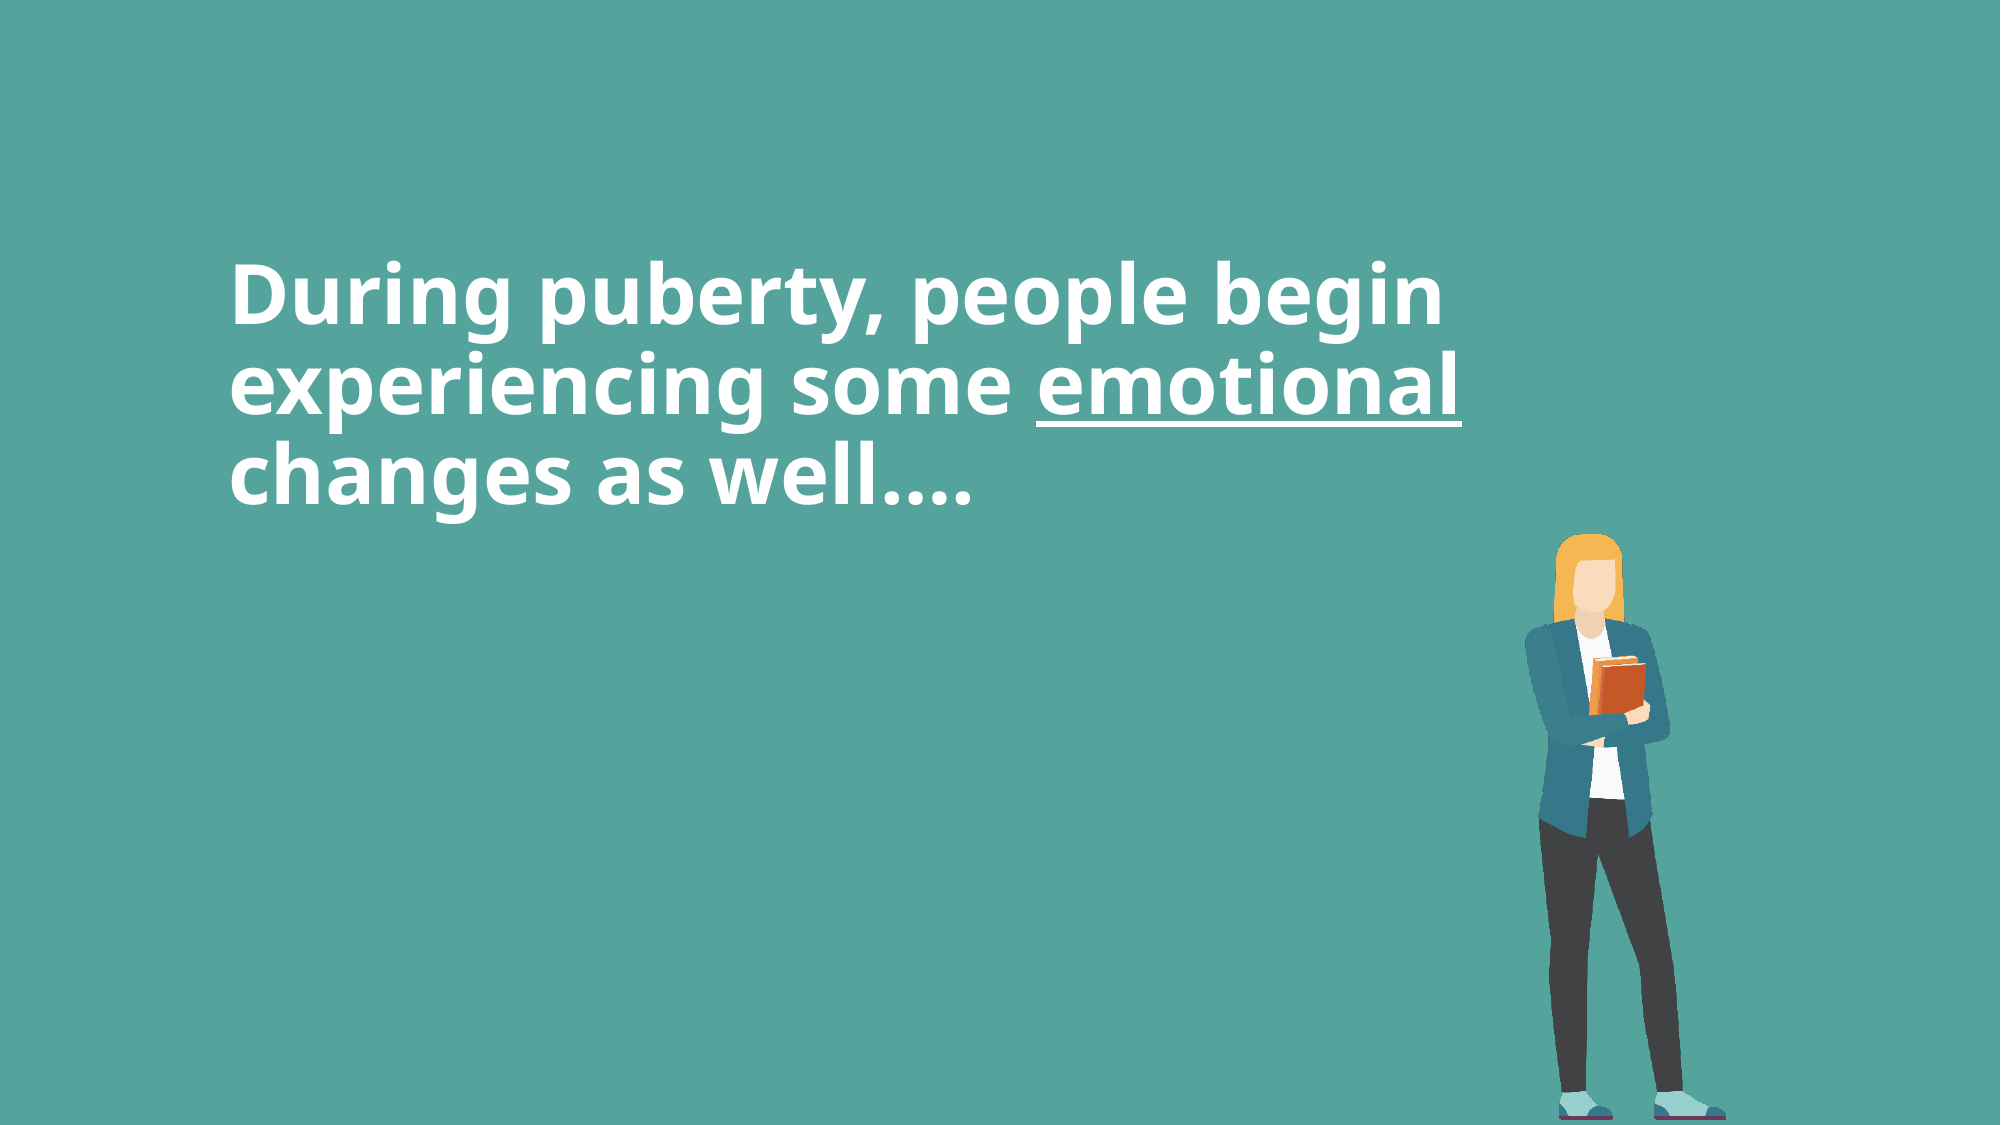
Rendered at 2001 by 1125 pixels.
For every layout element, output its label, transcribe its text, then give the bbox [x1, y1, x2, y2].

title During puberty, people begin experiencing some emotional changes as well…. [213, 169, 1730, 607]
picture [1327, 528, 1924, 1125]
